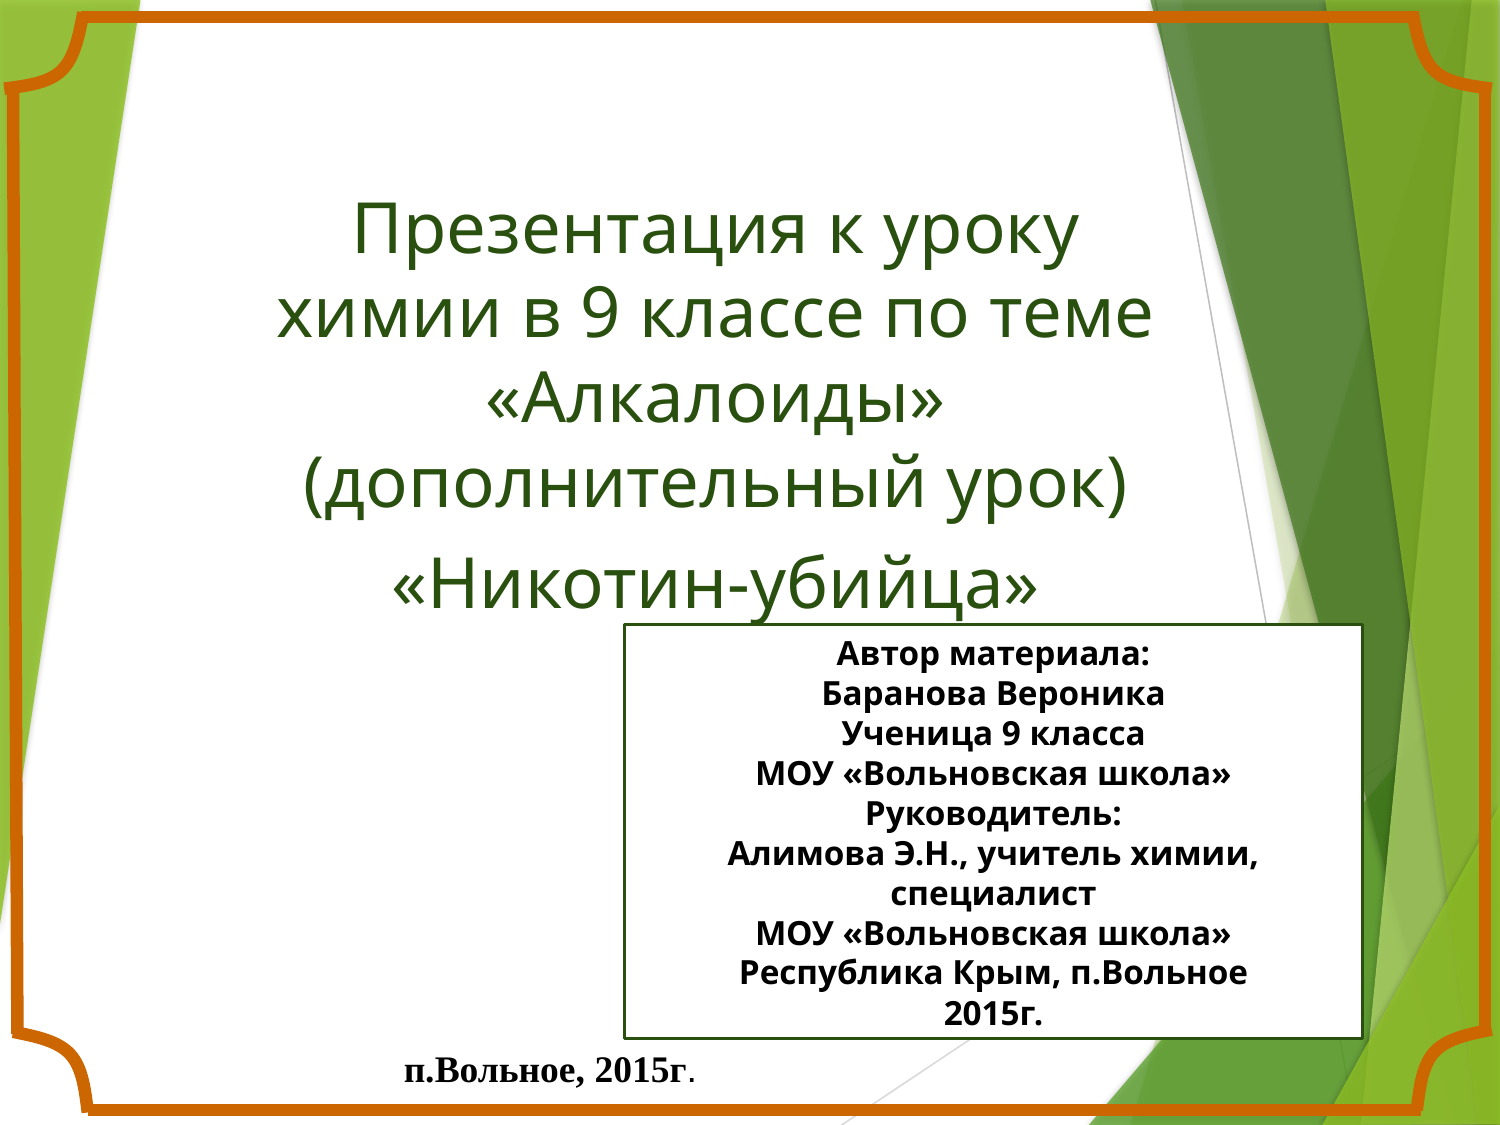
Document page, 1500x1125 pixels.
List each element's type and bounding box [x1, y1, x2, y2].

text_box [3, 11, 1493, 1114]
